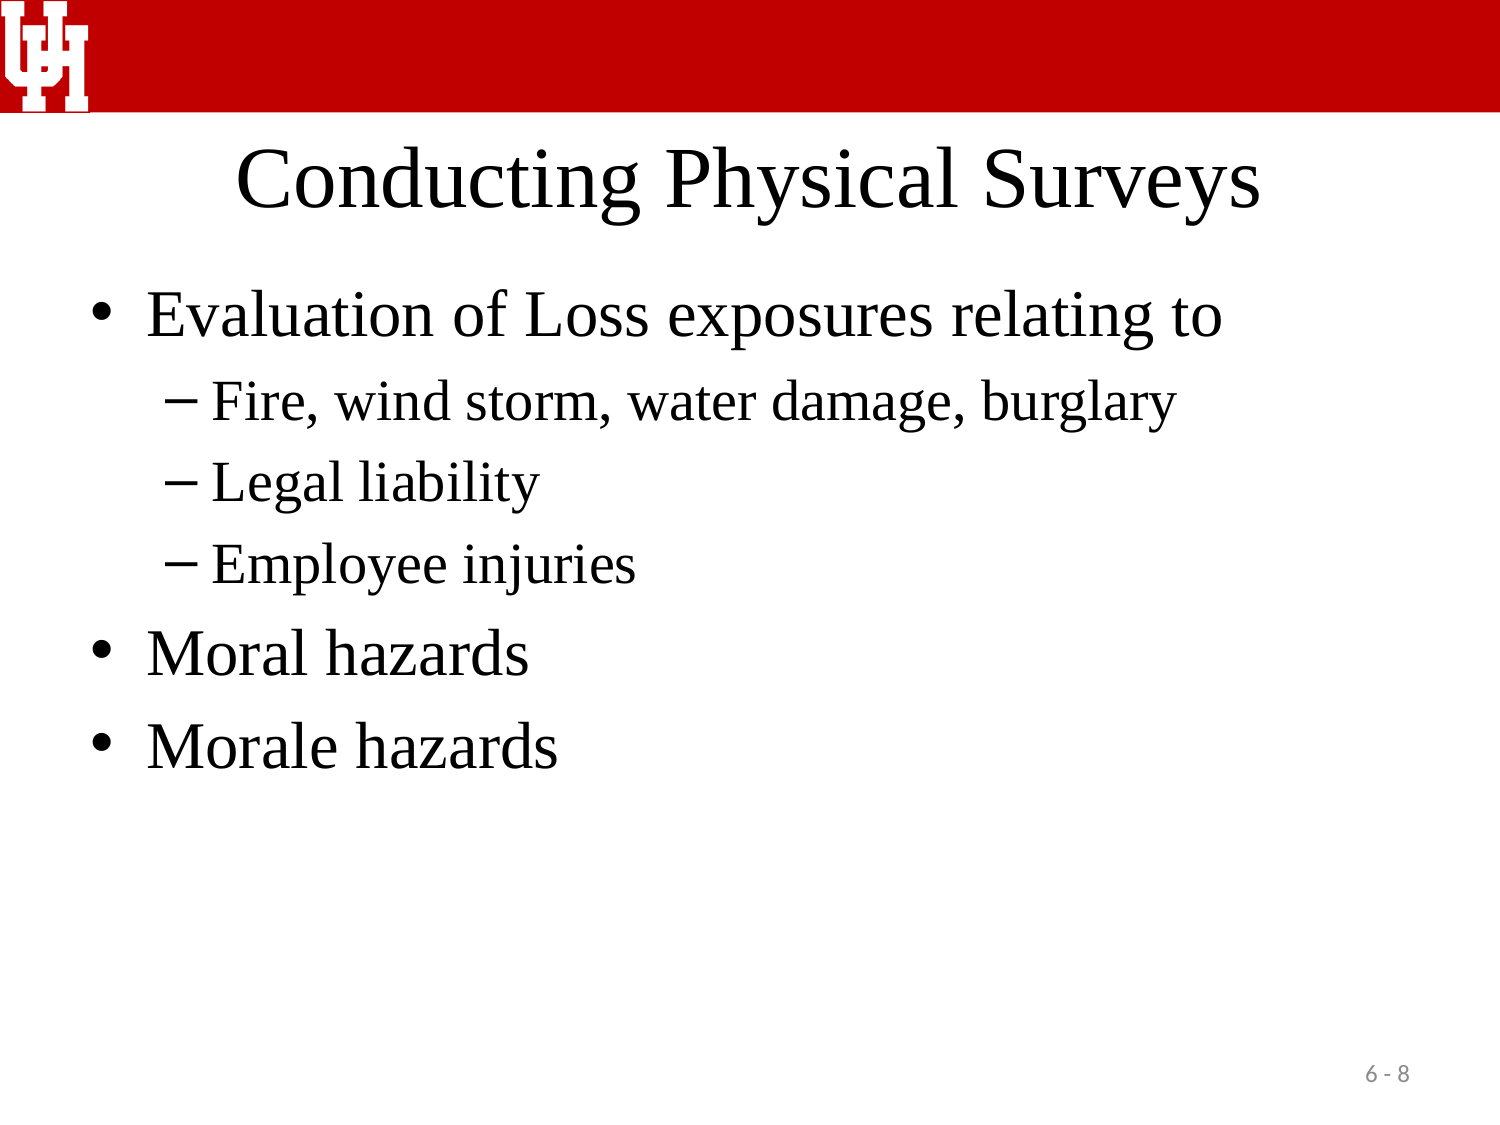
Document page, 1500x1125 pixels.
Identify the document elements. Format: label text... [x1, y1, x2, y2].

title Conducting Physical Surveys [75, 112, 1425, 233]
list Evaluation of Loss exposures relating to Fire, wind storm, water damage, burglary Legal liability Employee injuries Moral hazards Morale hazards [75, 262, 1425, 1005]
slide_number 6 - 8 [1074, 1042, 1425, 1103]
picture [0, 0, 91, 113]
